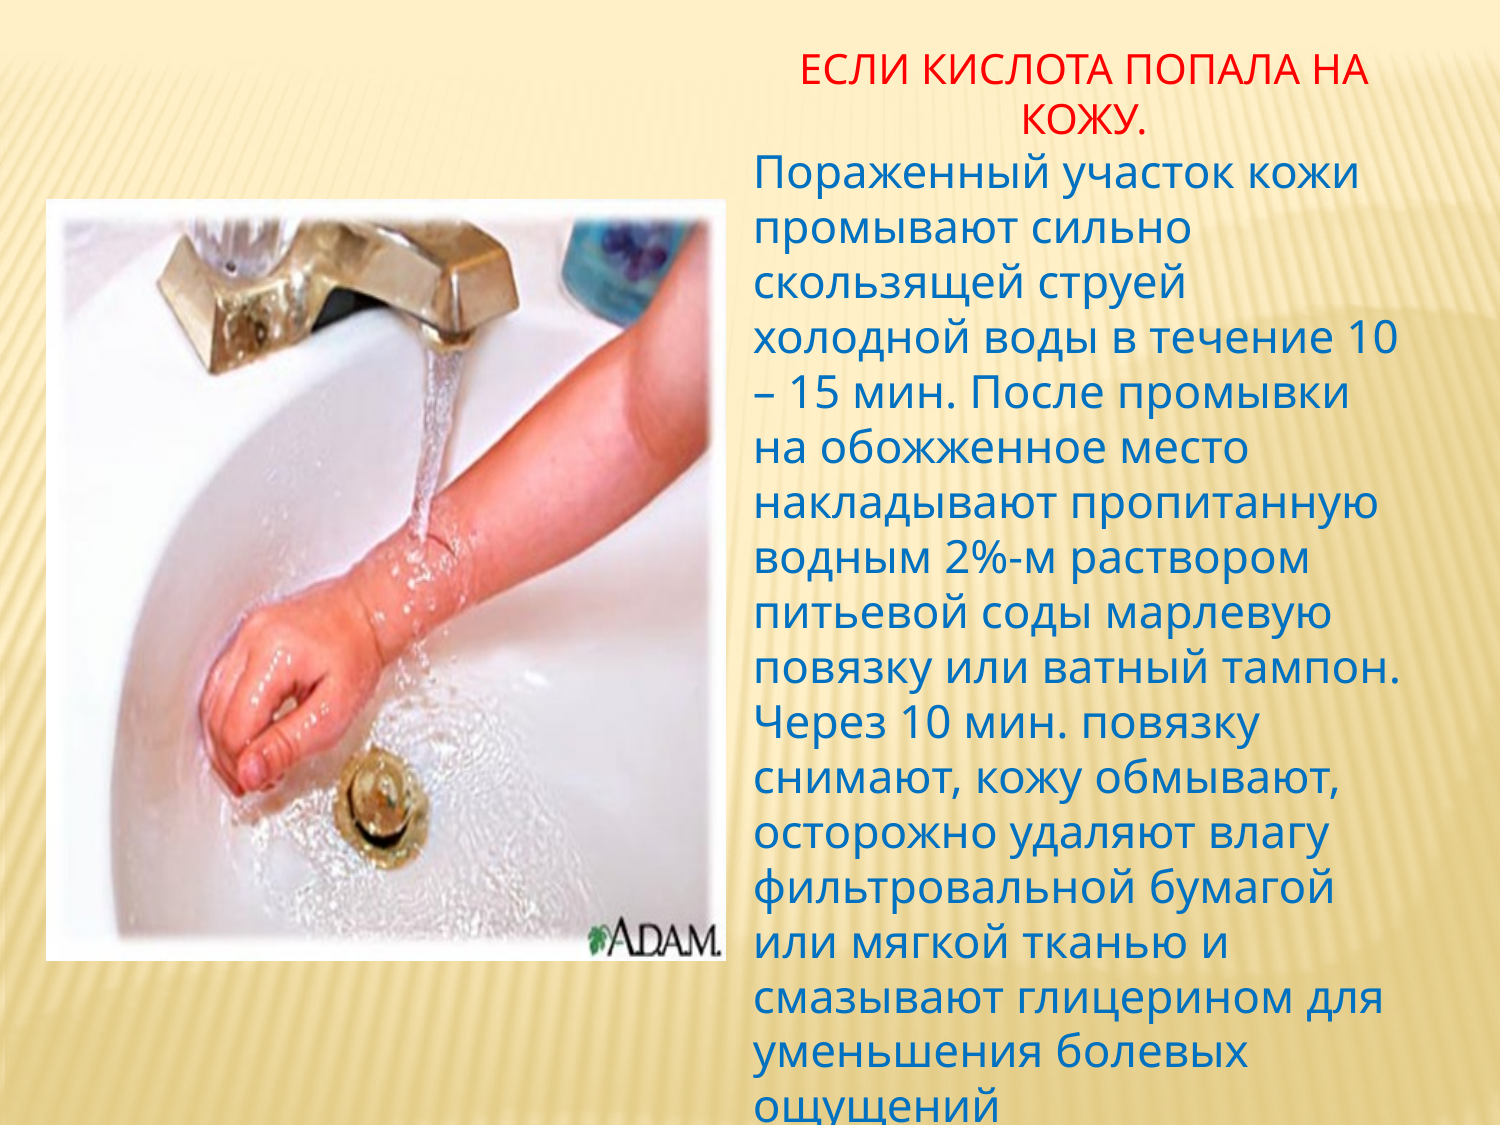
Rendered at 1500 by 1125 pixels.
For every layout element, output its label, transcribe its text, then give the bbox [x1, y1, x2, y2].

text_box ЕСЛИ КИСЛОТА ПОПАЛА НА КОЖУ. Пораженный участок кожи промывают сильно скользящей струей холодной воды в течение 10 – 15 мин. После промывки на обожженное место накладывают пропитанную водным 2%-м раствором питьевой соды марлевую повязку или ватный тампон. Через 10 мин. повязку снимают, кожу обмывают, осторожно удаляют влагу фильтровальной бумагой или мягкой тканью и смазывают глицерином для уменьшения болевых ощущений [738, 35, 1430, 1125]
picture [46, 198, 726, 962]
